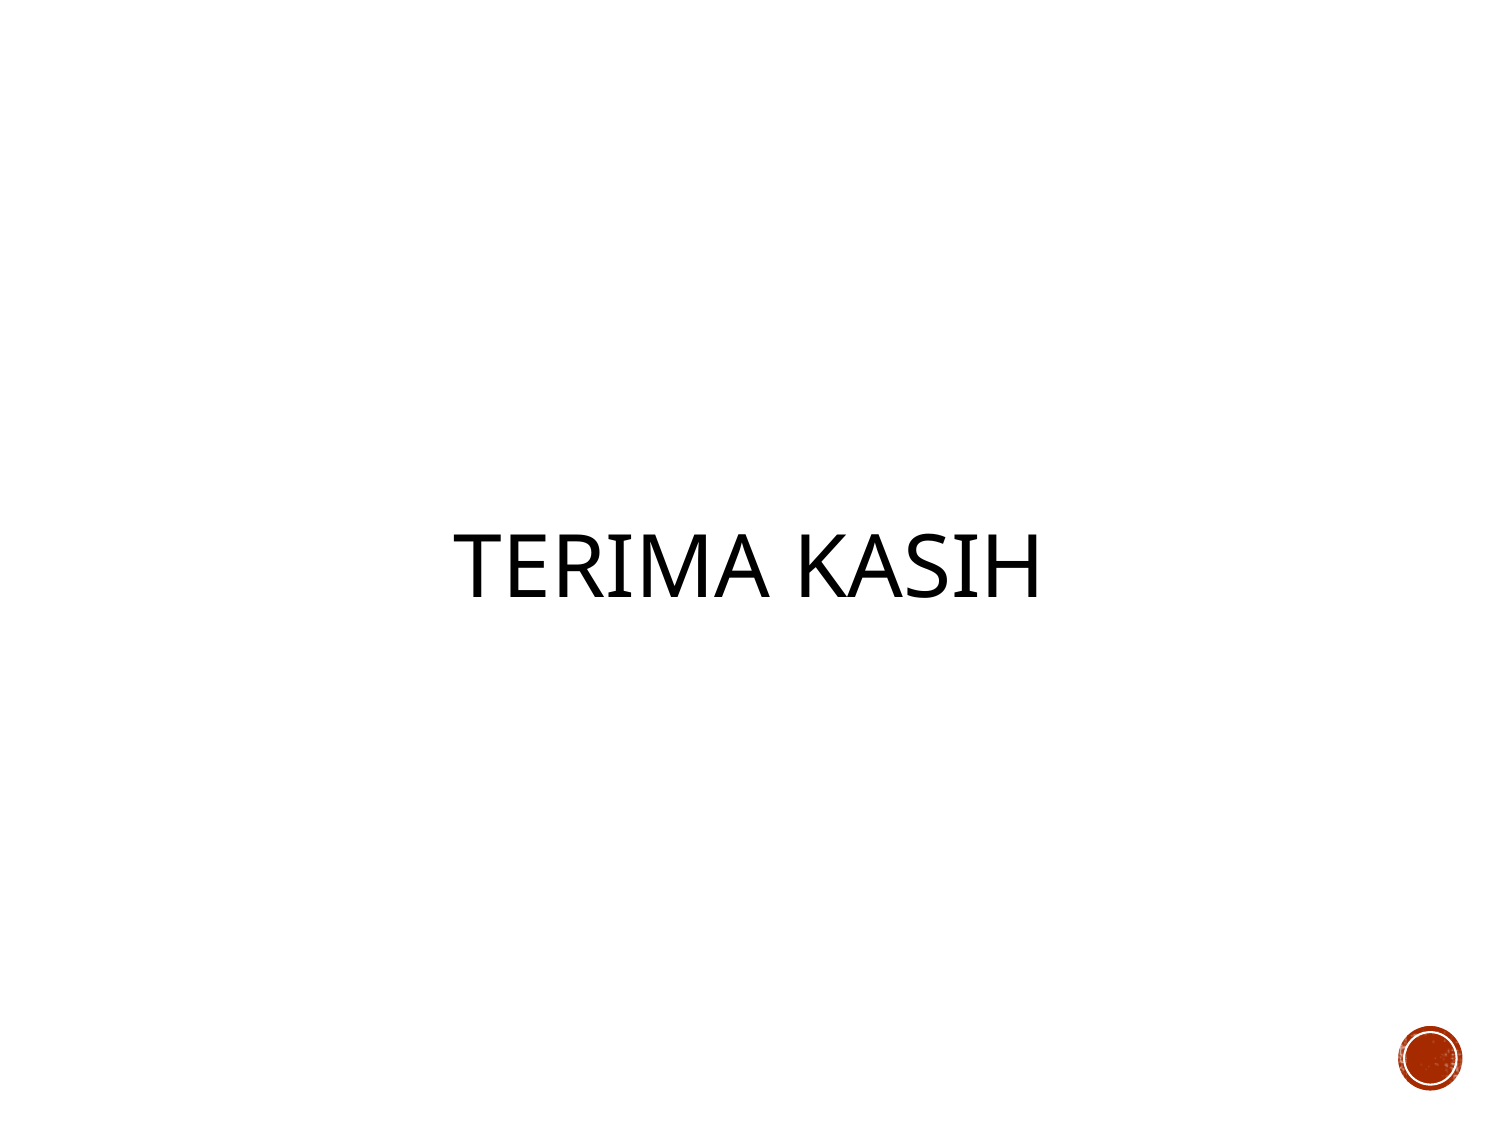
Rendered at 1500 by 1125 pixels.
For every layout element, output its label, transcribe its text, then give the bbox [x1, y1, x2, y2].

title TERIMA KASIH [112, 437, 1388, 702]
